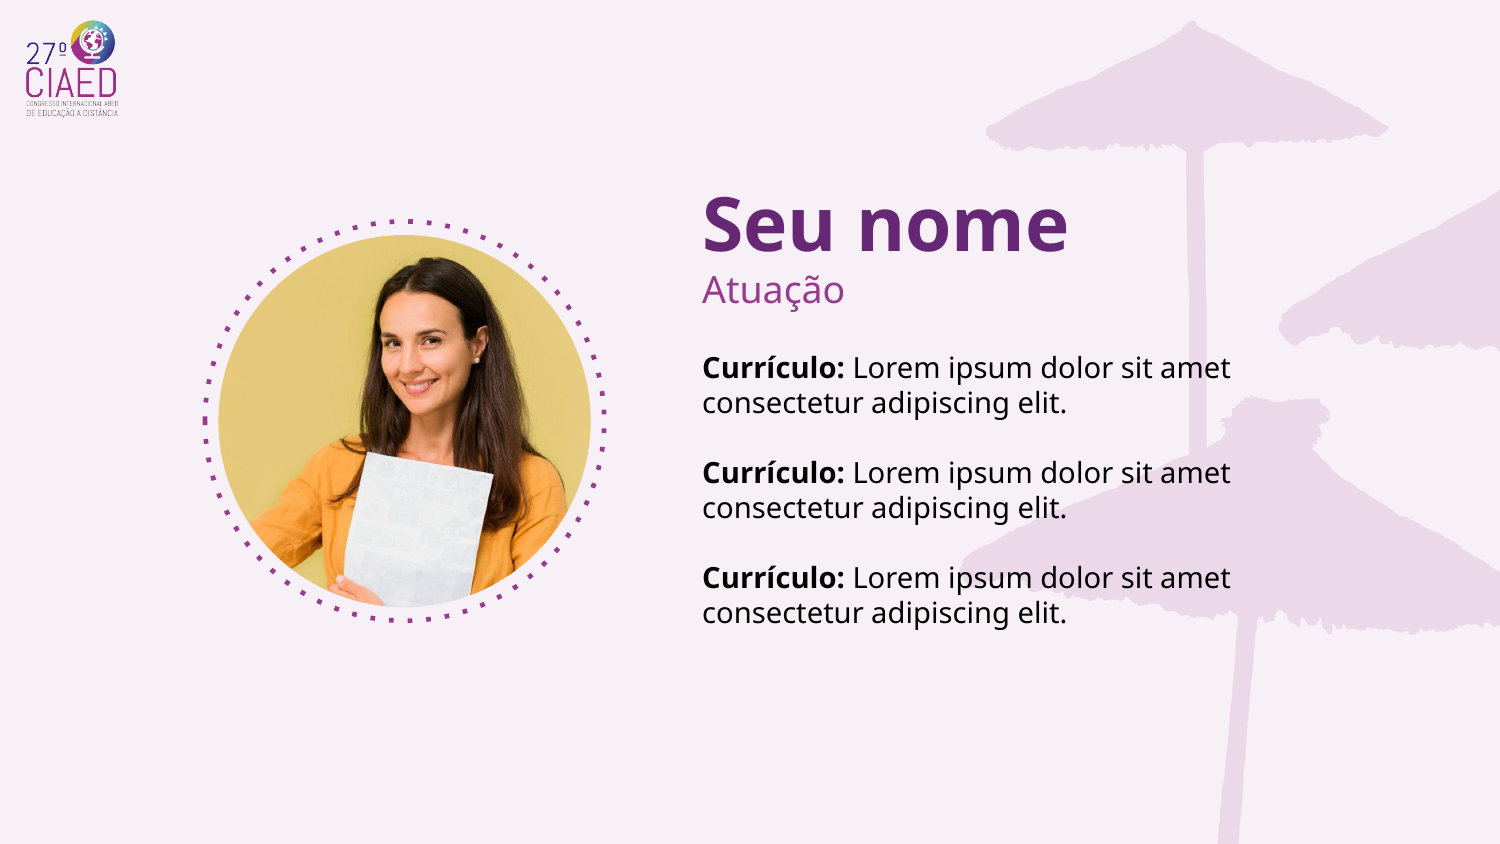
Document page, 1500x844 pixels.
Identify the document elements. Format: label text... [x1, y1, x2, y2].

text_box Coloque sua foto aqui! [595, 361, 605, 481]
text_box Currículo: Lorem ipsum dolor sit amet consectetur adipiscing elit. Currículo: Lorem ipsum dolor sit amet consectetur adipiscing elit. Currículo: Lorem ipsum dolor sit amet consectetur adipiscing elit. [687, 334, 1296, 679]
text_box Coloque sua foto aqui! [337, 221, 472, 233]
text_box Seu nome Atuação [687, 160, 1204, 326]
text_box Coloque sua foto aqui! [204, 364, 213, 478]
picture [0, 0, 1500, 844]
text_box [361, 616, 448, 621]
